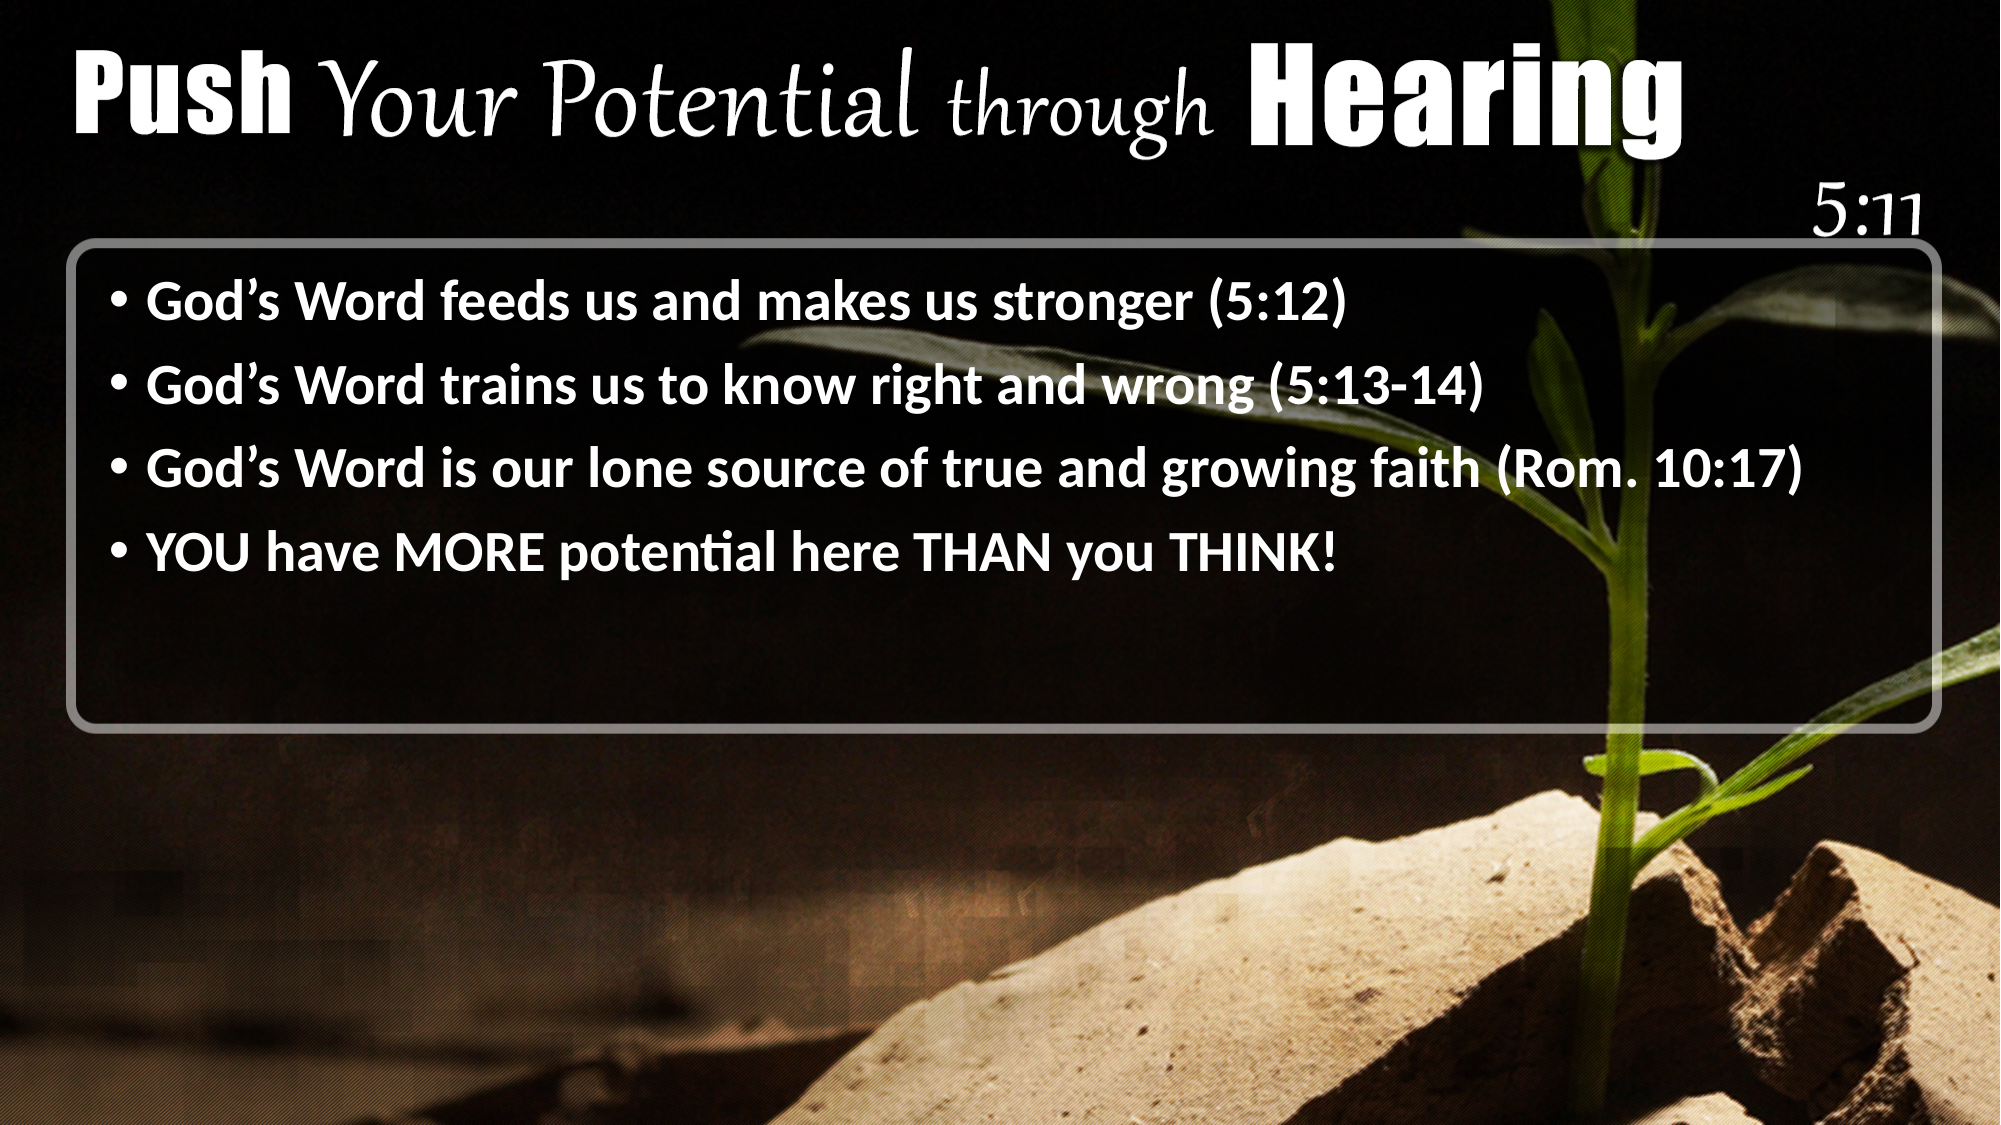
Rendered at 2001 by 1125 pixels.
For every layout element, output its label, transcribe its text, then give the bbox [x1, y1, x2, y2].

list God’s Word feeds us and makes us stronger (5:12) God’s Word trains us to know right and wrong (5:13-14) God’s Word is our lone source of true and growing faith (Rom. 10:17) YOU have MORE potential here THAN you THINK! [94, 262, 1924, 723]
picture [0, 0, 2000, 1125]
